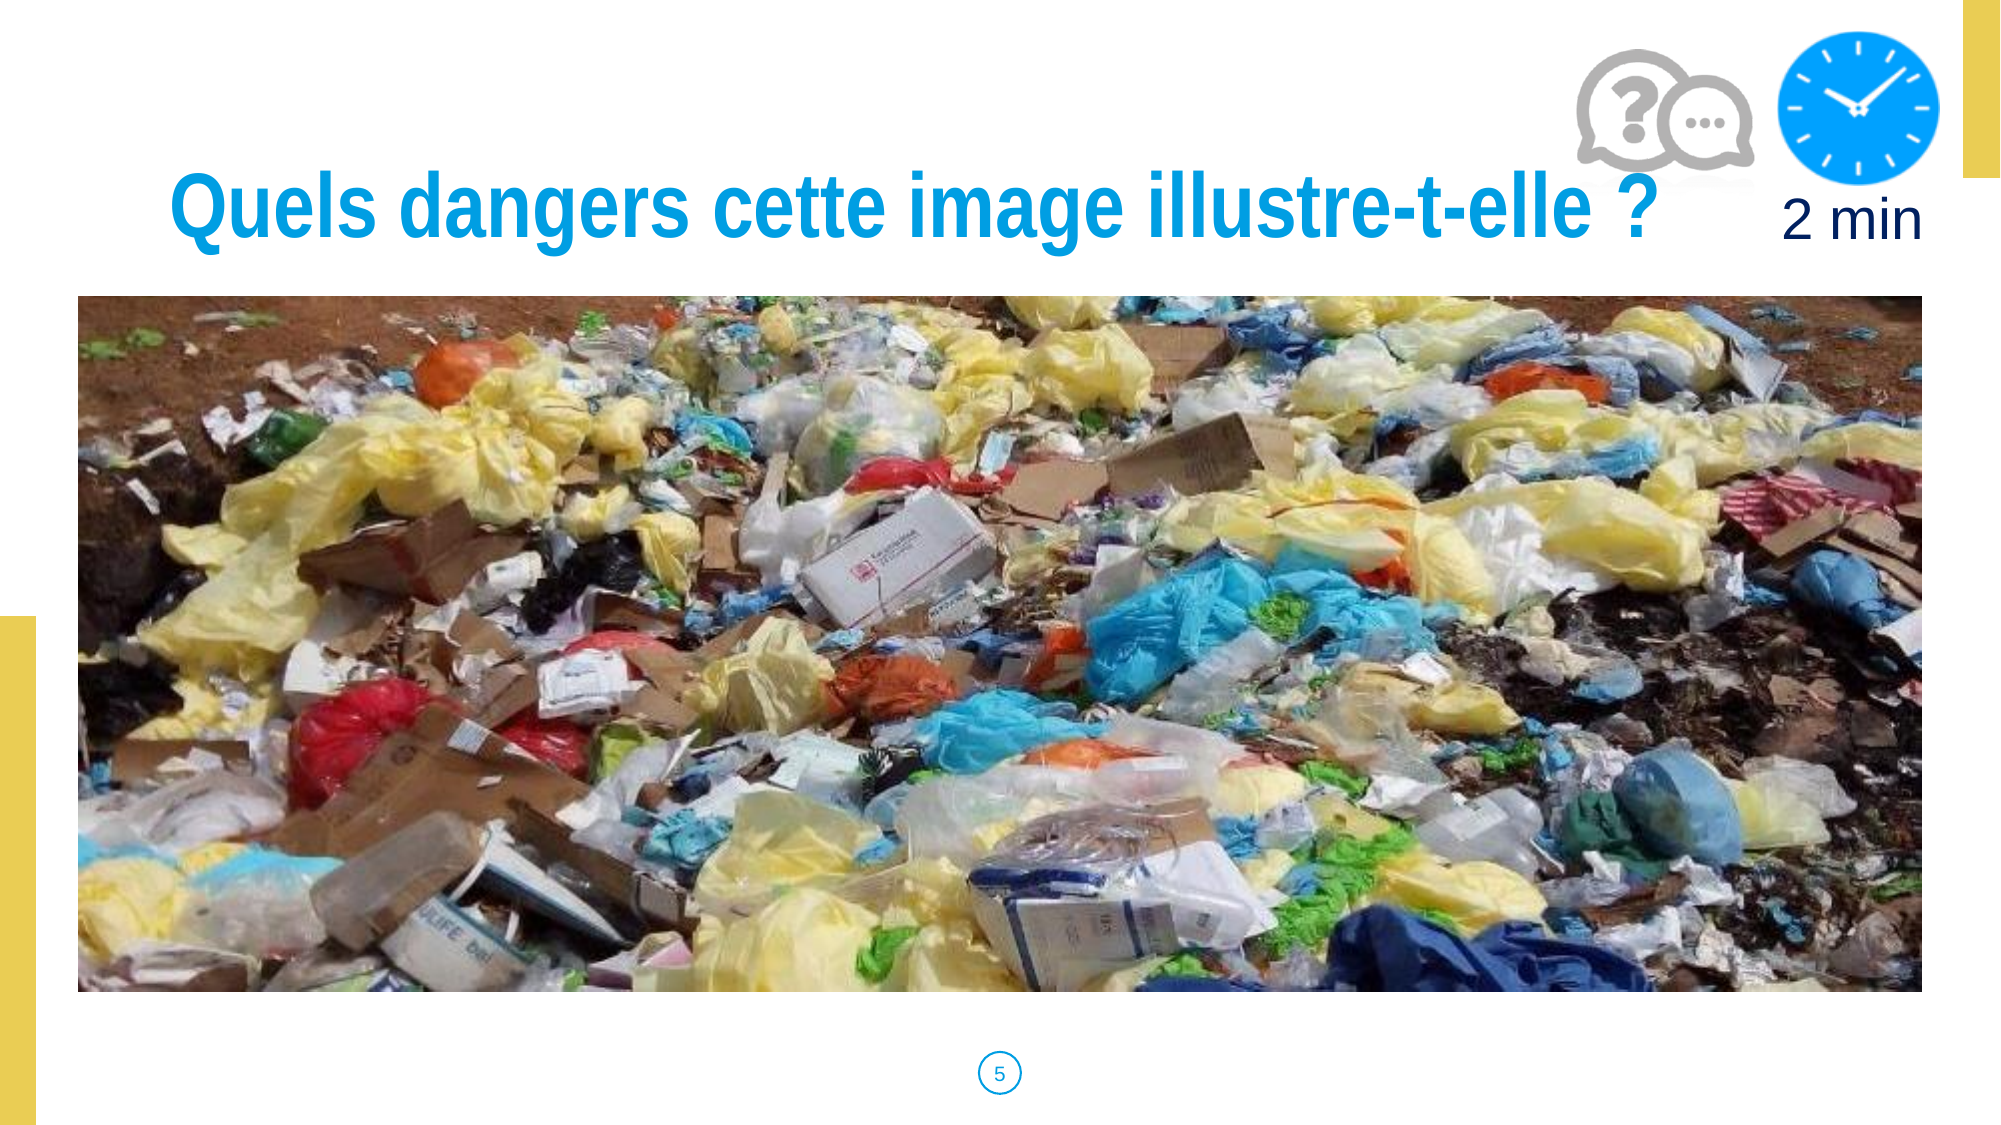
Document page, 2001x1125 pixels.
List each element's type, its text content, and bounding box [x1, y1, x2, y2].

title Quels dangers cette image illustre-t-elle ? [52, 147, 1733, 265]
slide_number ‹#› [0, 1042, 2000, 1103]
picture [1575, 197, 1580, 207]
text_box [1738, 31, 1967, 266]
picture [78, 296, 1922, 992]
picture [1575, 49, 1738, 207]
